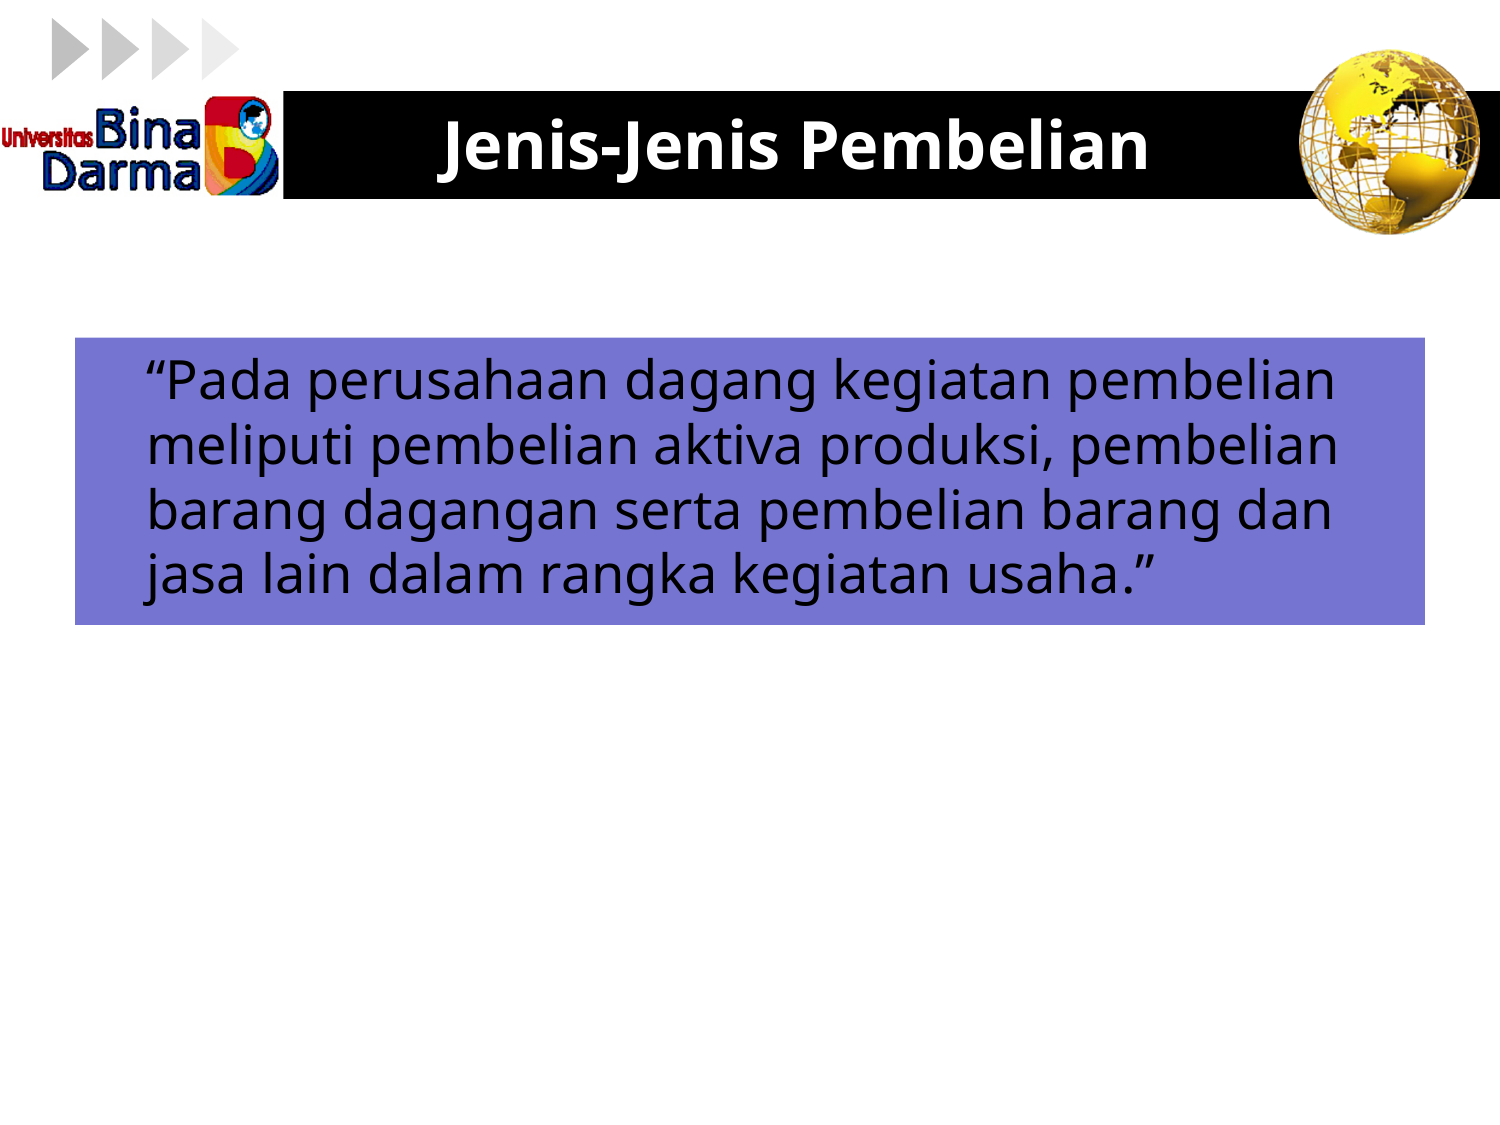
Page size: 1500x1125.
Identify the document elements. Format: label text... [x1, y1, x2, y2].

picture [1299, 49, 1480, 235]
picture [0, 87, 284, 201]
list “Pada perusahaan dagang kegiatan pembelian meliputi pembelian aktiva produksi, pembelian barang dagangan serta pembelian barang dan jasa lain dalam rangka kegiatan usaha.” [74, 337, 1426, 626]
title Jenis-Jenis Pembelian [309, 96, 1285, 190]
